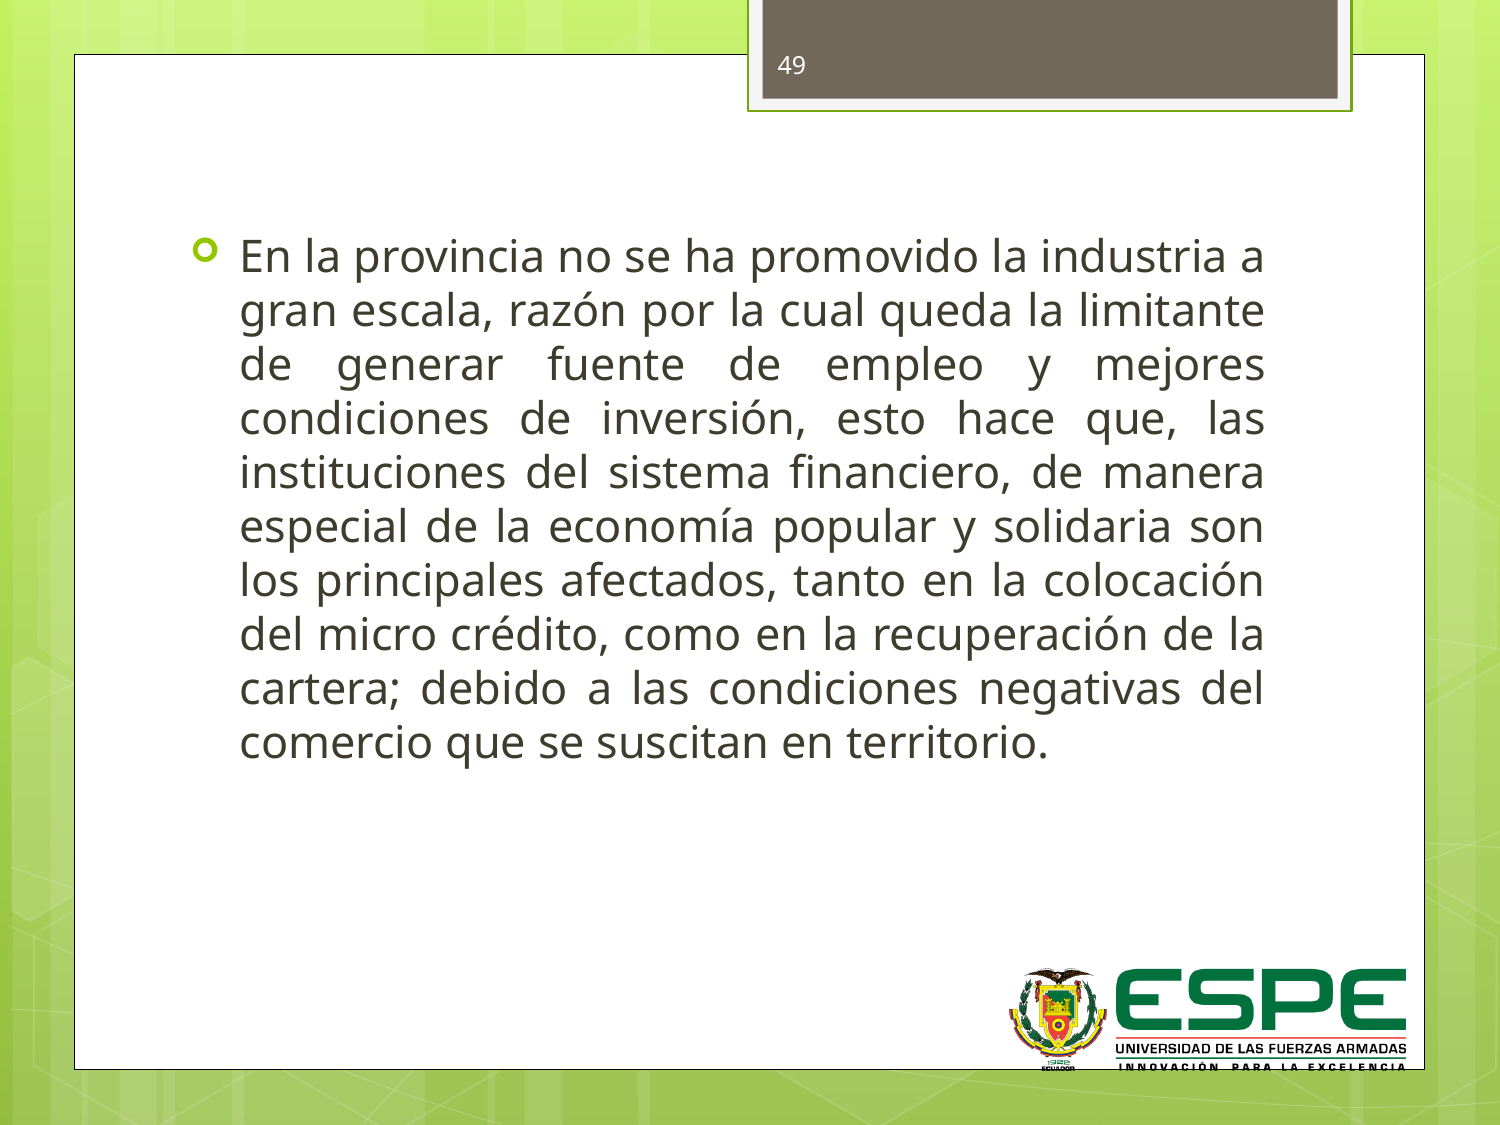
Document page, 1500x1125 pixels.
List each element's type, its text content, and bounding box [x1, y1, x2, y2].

picture [1009, 967, 1406, 1071]
list En la provincia no se ha promovido la industria a gran escala, razón por la cual queda la limitante de generar fuente de empleo y mejores condiciones de inversión, esto hace que, las instituciones del sistema financiero, de manera especial de la economía popular y solidaria son los principales afectados, tanto en la colocación del micro crédito, como en la recuperación de la cartera; debido a las condiciones negativas del comercio que se suscitan en territorio. [169, 219, 1282, 796]
slide_number 49 [762, 36, 982, 97]
